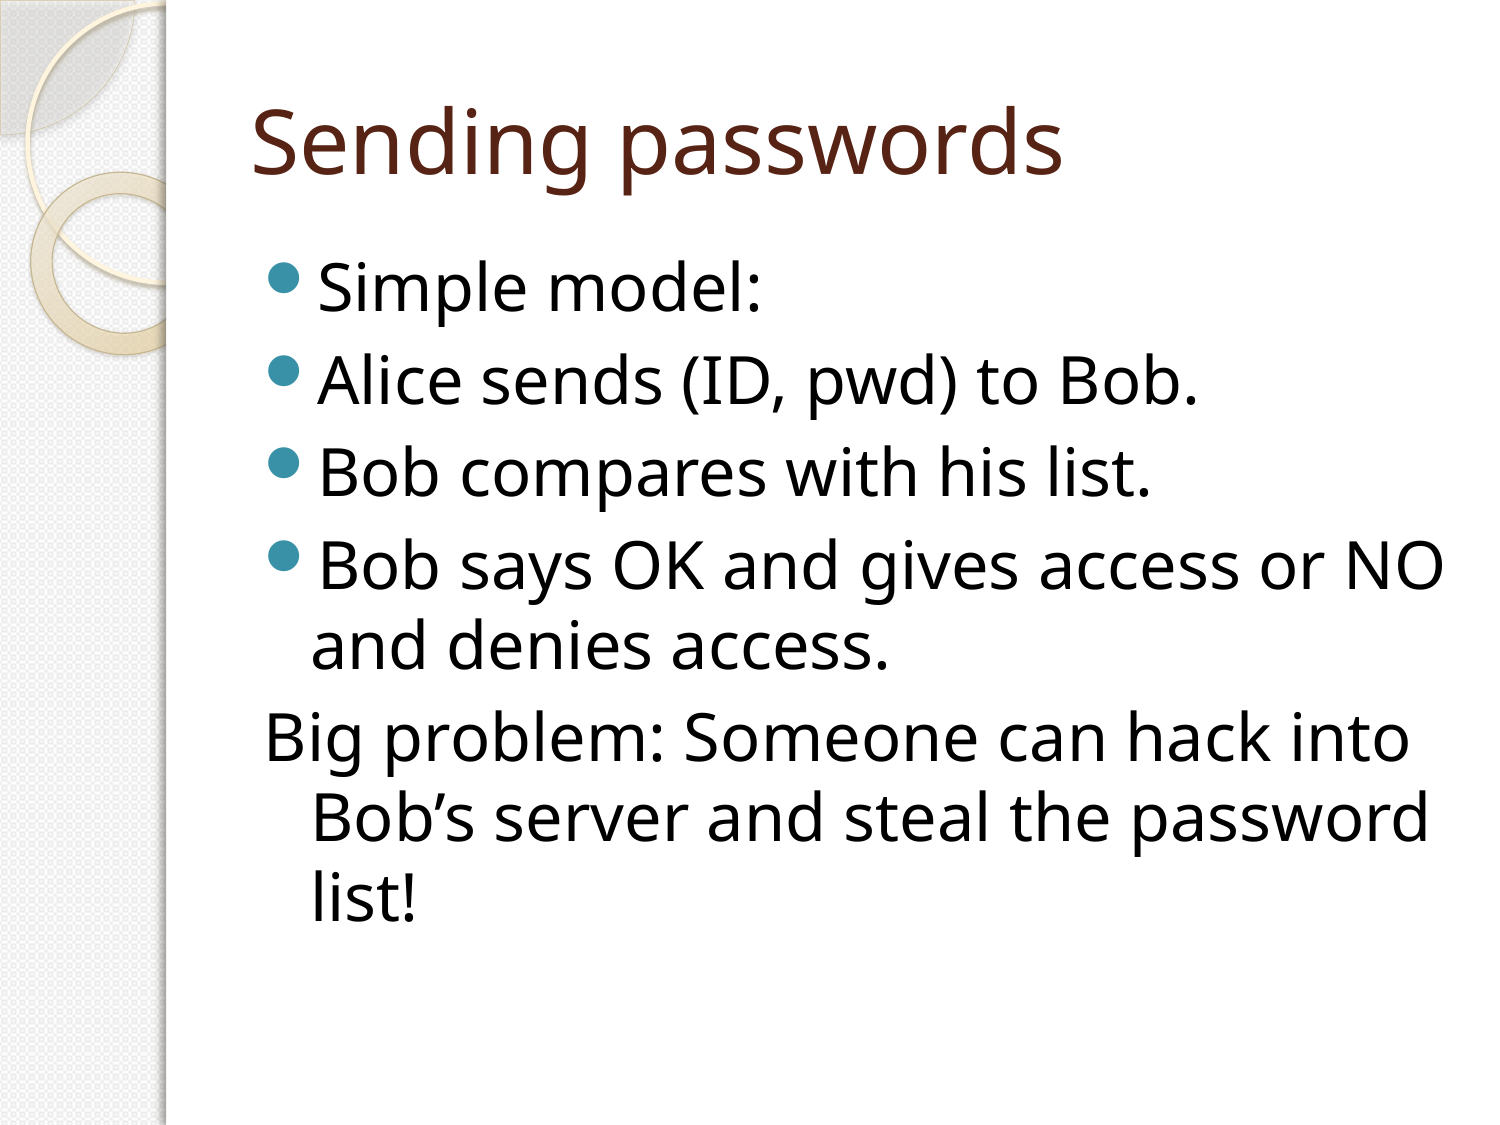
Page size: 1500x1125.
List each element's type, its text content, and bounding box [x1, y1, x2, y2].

title Sending passwords [235, 45, 1466, 233]
list Simple model: Alice sends (ID, pwd) to Bob. Bob compares with his list. Bob says OK and gives access or NO and denies access. Big problem: Someone can hack into Bob’s server and steal the password list! [235, 237, 1466, 1026]
